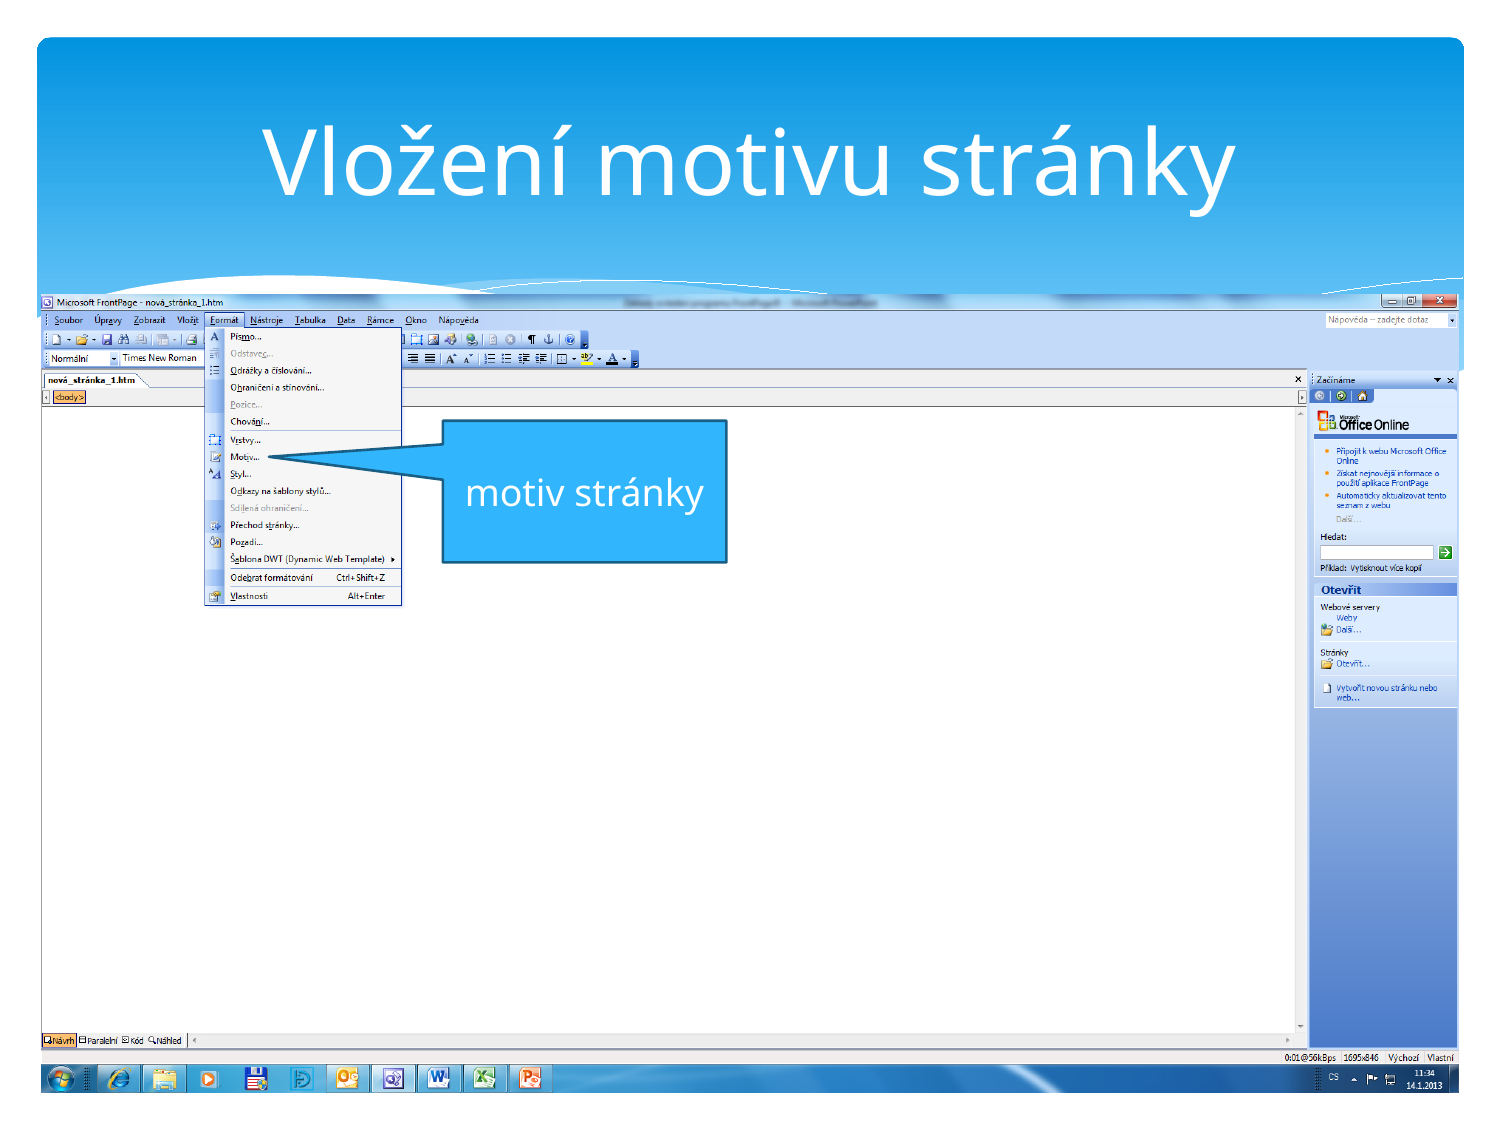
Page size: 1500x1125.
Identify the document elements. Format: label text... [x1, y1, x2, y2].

picture [41, 294, 1459, 1093]
title Vložení motivu stránky [75, 55, 1425, 261]
